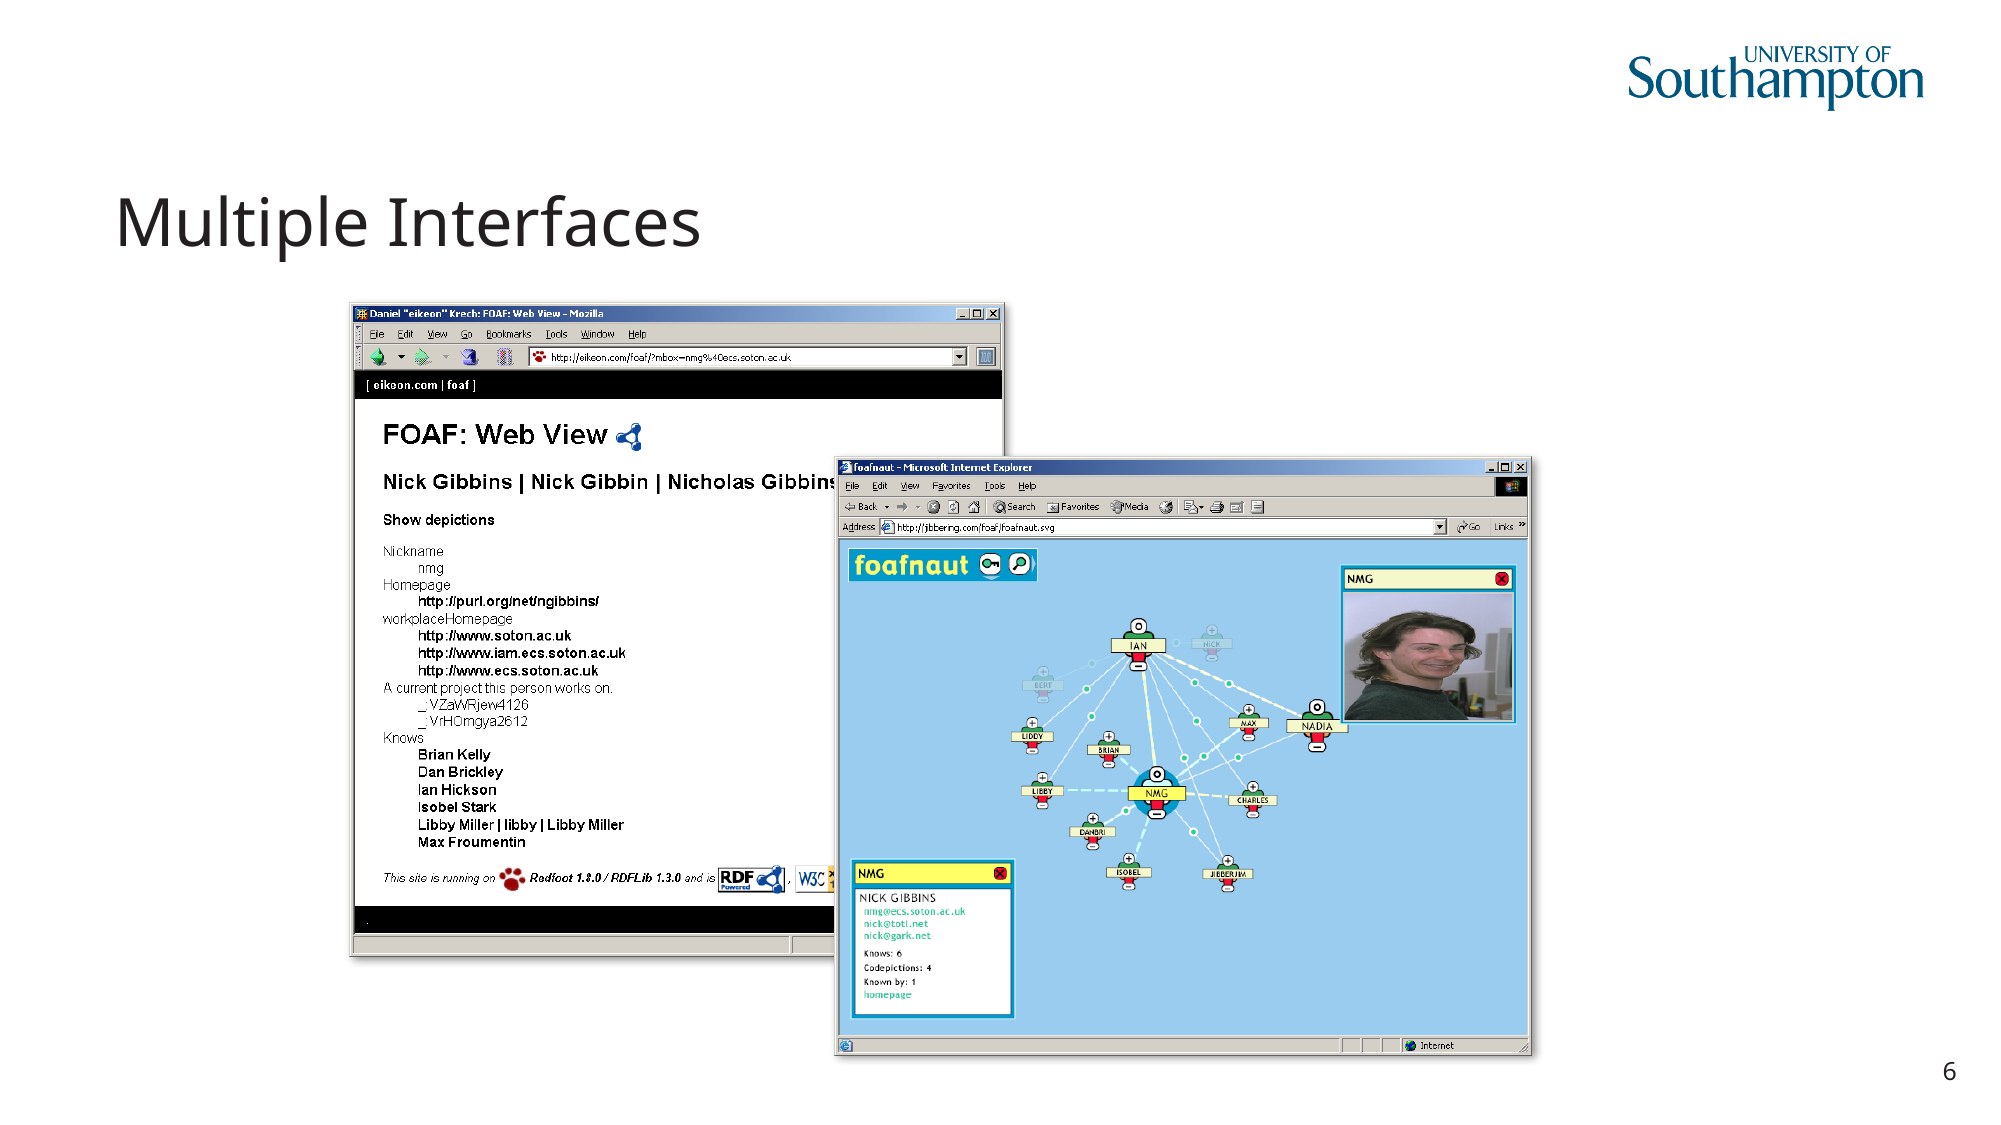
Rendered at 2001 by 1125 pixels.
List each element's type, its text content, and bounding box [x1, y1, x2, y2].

picture [1869, 48, 1877, 60]
title Multiple Interfaces [102, 113, 1898, 268]
picture [349, 302, 1532, 1056]
picture [1629, 71, 1648, 95]
picture [1629, 46, 1924, 111]
